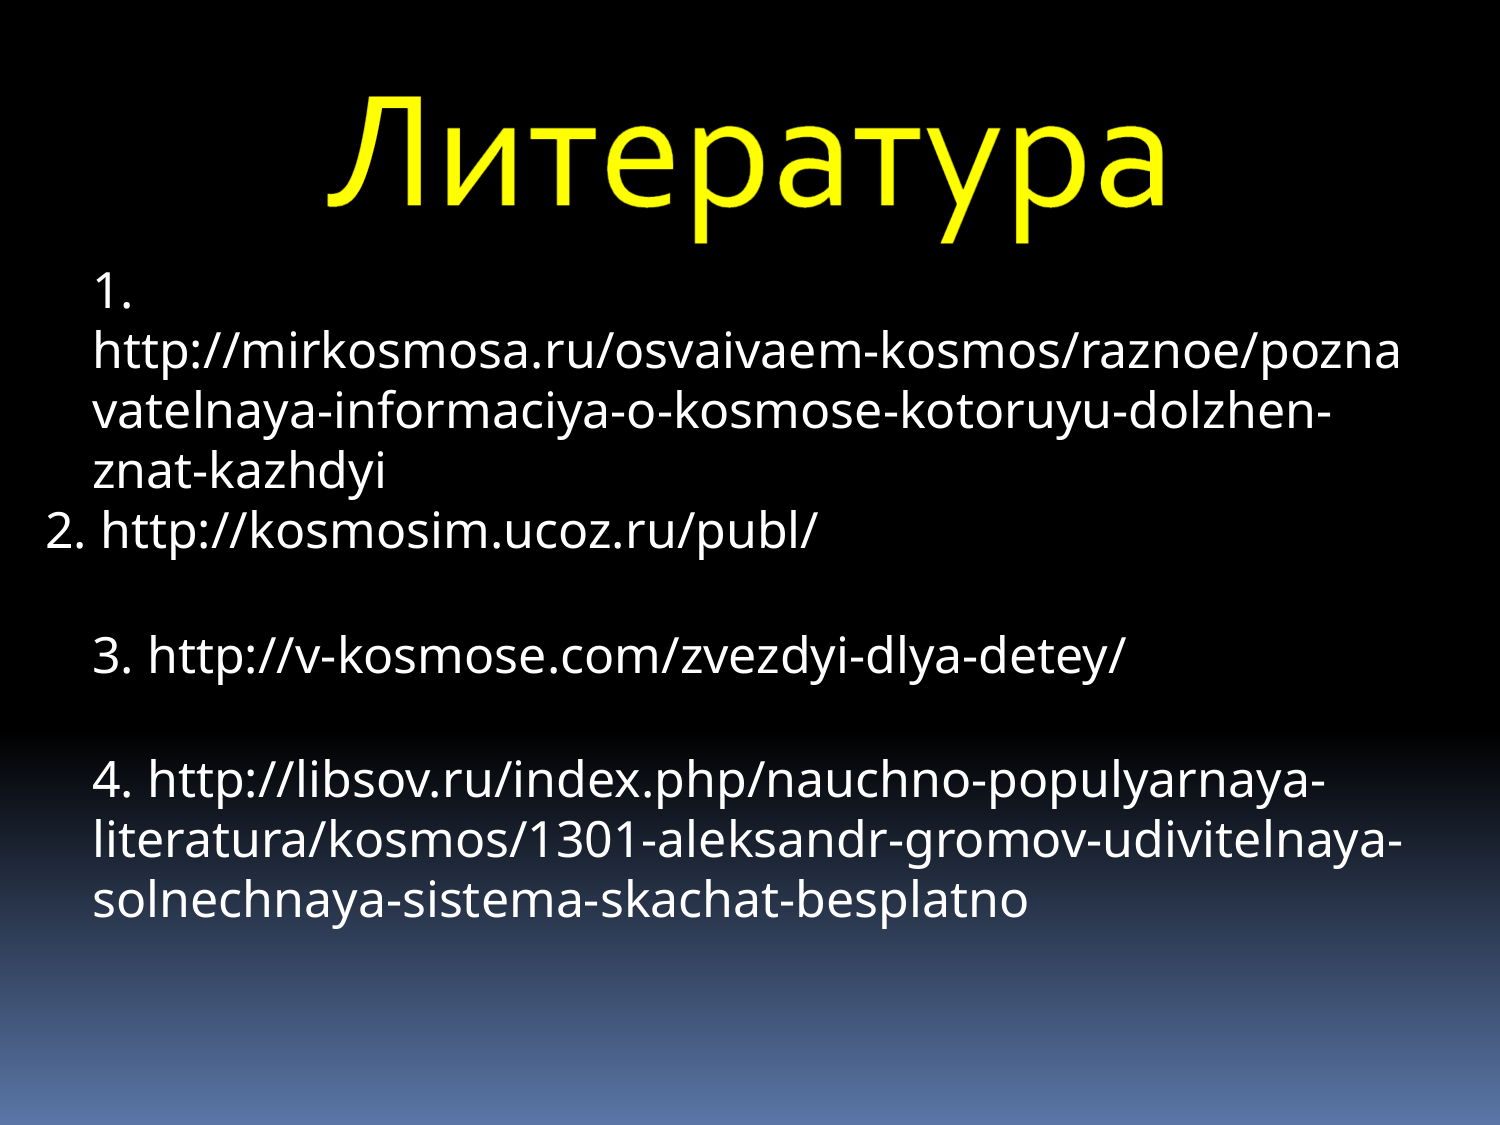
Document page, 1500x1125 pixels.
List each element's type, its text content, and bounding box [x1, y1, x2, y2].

text_box 2. http://kosmosim.ucoz.ru/publ/ [30, 491, 835, 567]
text_box 3. http://v-kosmose.com/zvezdyi-dlya-detey/ [77, 616, 1306, 692]
text_box 1. http://mirkosmosa.ru/osvaivaem-kosmos/raznoe/poznavatelnaya-informaciya-o-kosmose-kotoruyu-dolzhen-znat-kazhdyi [77, 251, 1436, 507]
text_box 4. http://libsov.ru/index.php/nauchno-populyarnaya-literatura/kosmos/1301-aleksandr-gromov-udivitelnaya-solnechnaya-sistema-skachat-besplatno [77, 739, 1425, 935]
picture [224, 0, 1275, 351]
